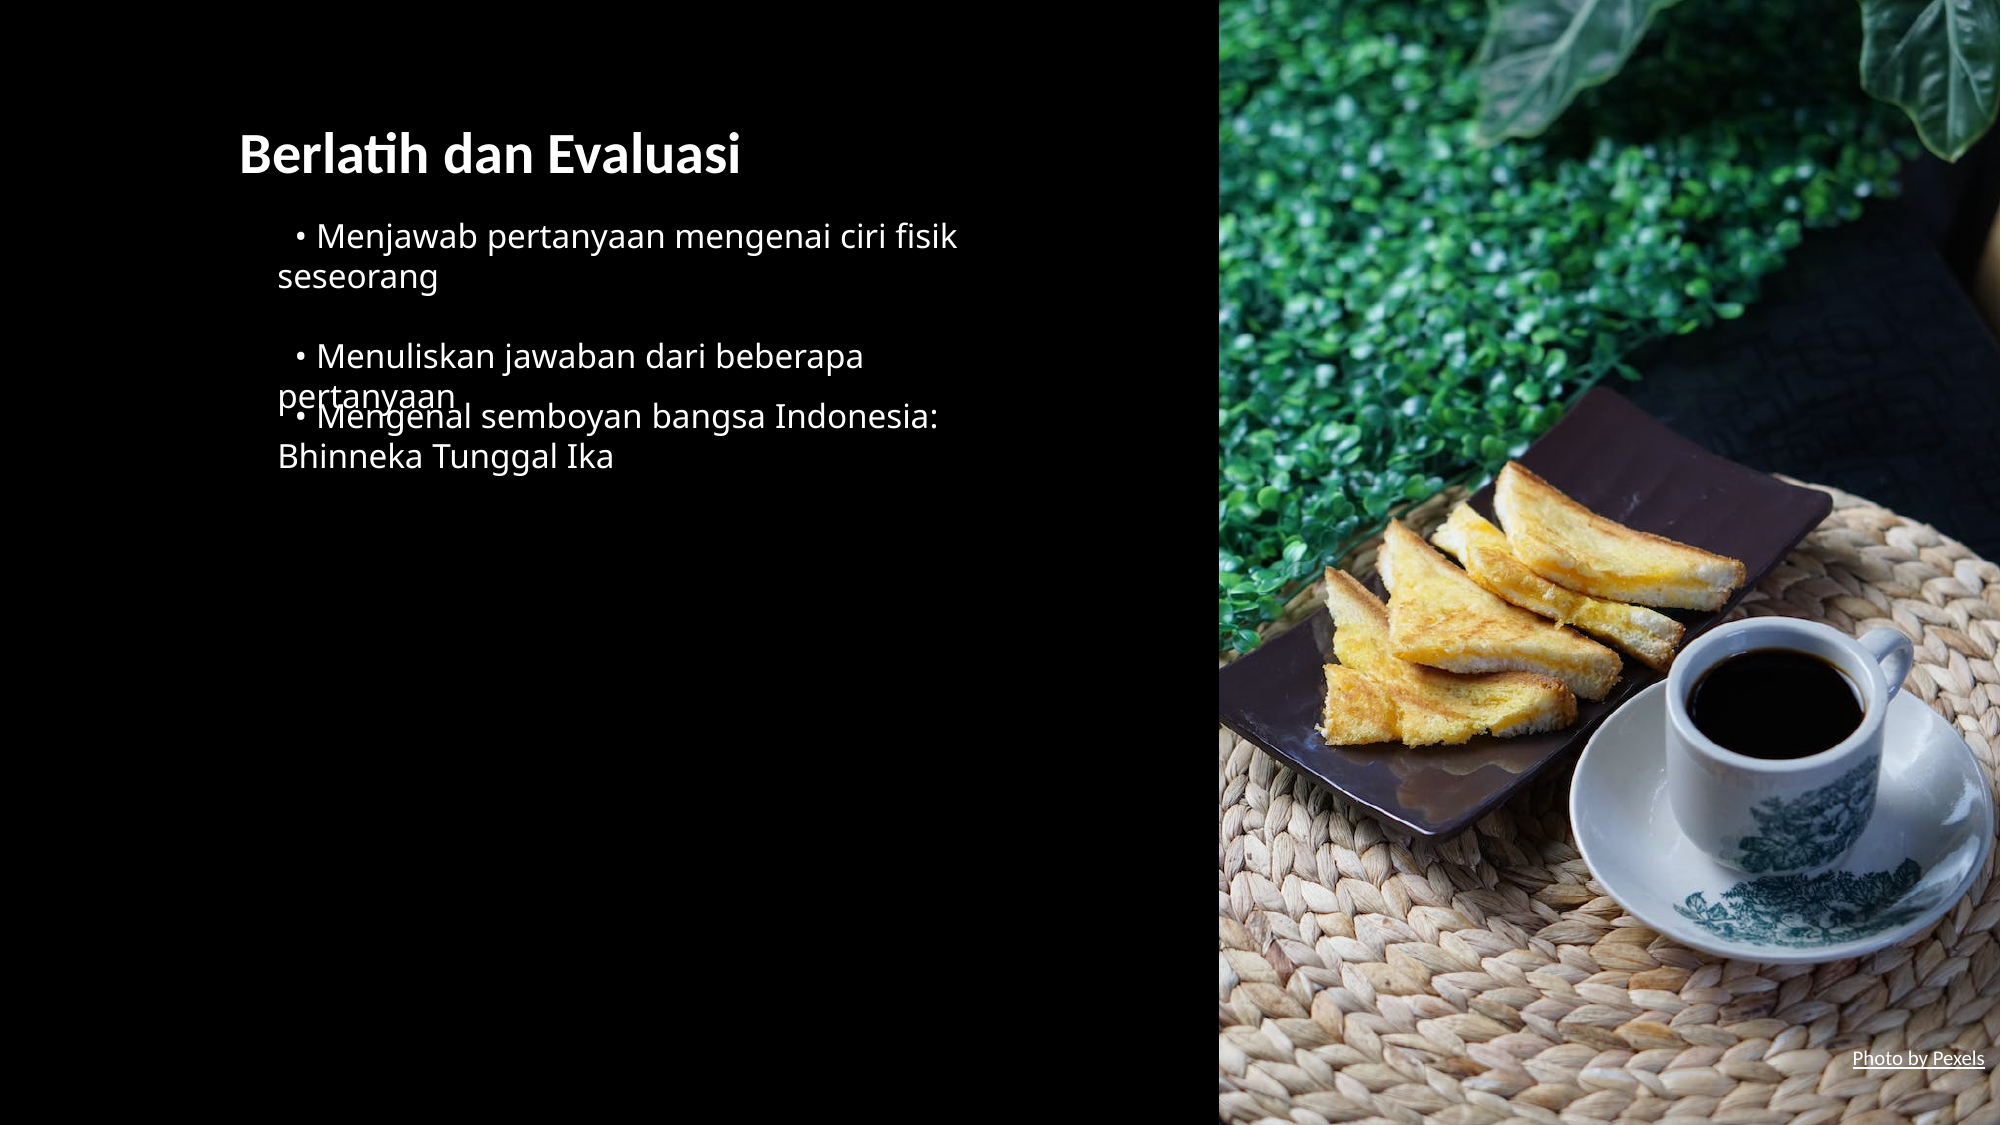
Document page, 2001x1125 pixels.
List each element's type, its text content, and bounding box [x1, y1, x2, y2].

text_box • Mengenal semboyan bangsa Indonesia: Bhinneka Tunggal Ika [262, 397, 1013, 473]
text_box Berlatih dan Evaluasi [225, 112, 1219, 188]
text_box • Menuliskan jawaban dari beberapa pertanyaan [262, 337, 1013, 397]
picture [1219, 0, 2000, 1125]
text_box • Menjawab pertanyaan mengenai ciri fisik seseorang [262, 217, 1013, 293]
